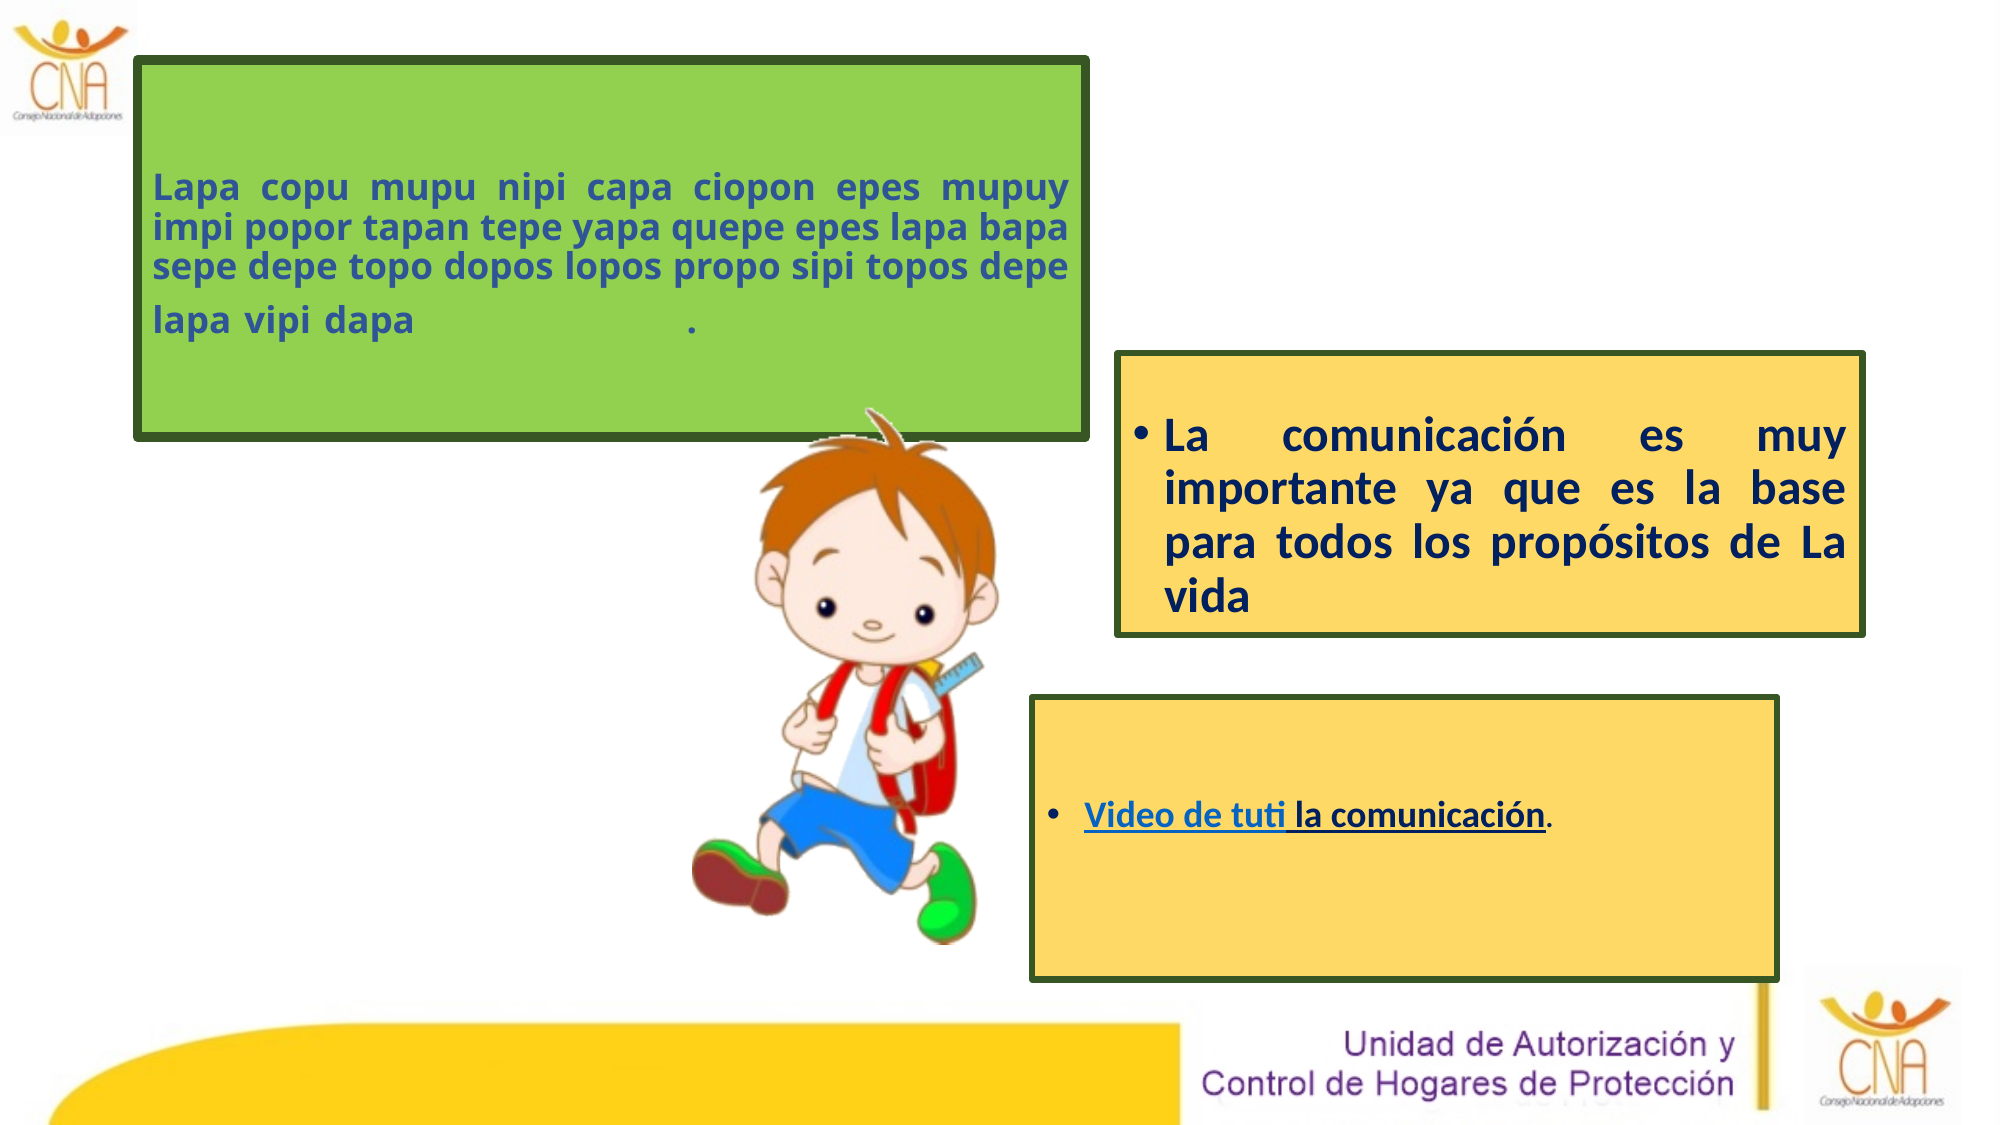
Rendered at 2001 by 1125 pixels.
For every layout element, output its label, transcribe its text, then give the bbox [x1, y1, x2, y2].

list La comunicación es muy importante ya que es la base para todos los propósitos de La vida [1117, 352, 1863, 636]
title Lapa copu mupu nipi capa ciopon epes mupuy impi popor tapan tepe yapa quepe epes lapa bapa sepe depe topo dopos lopos propo sipi topos depe lapa vipi dapa . [137, 59, 1086, 438]
text_box Video de tuti la comunicación. [1031, 697, 1777, 980]
picture [0, 0, 2001, 1125]
